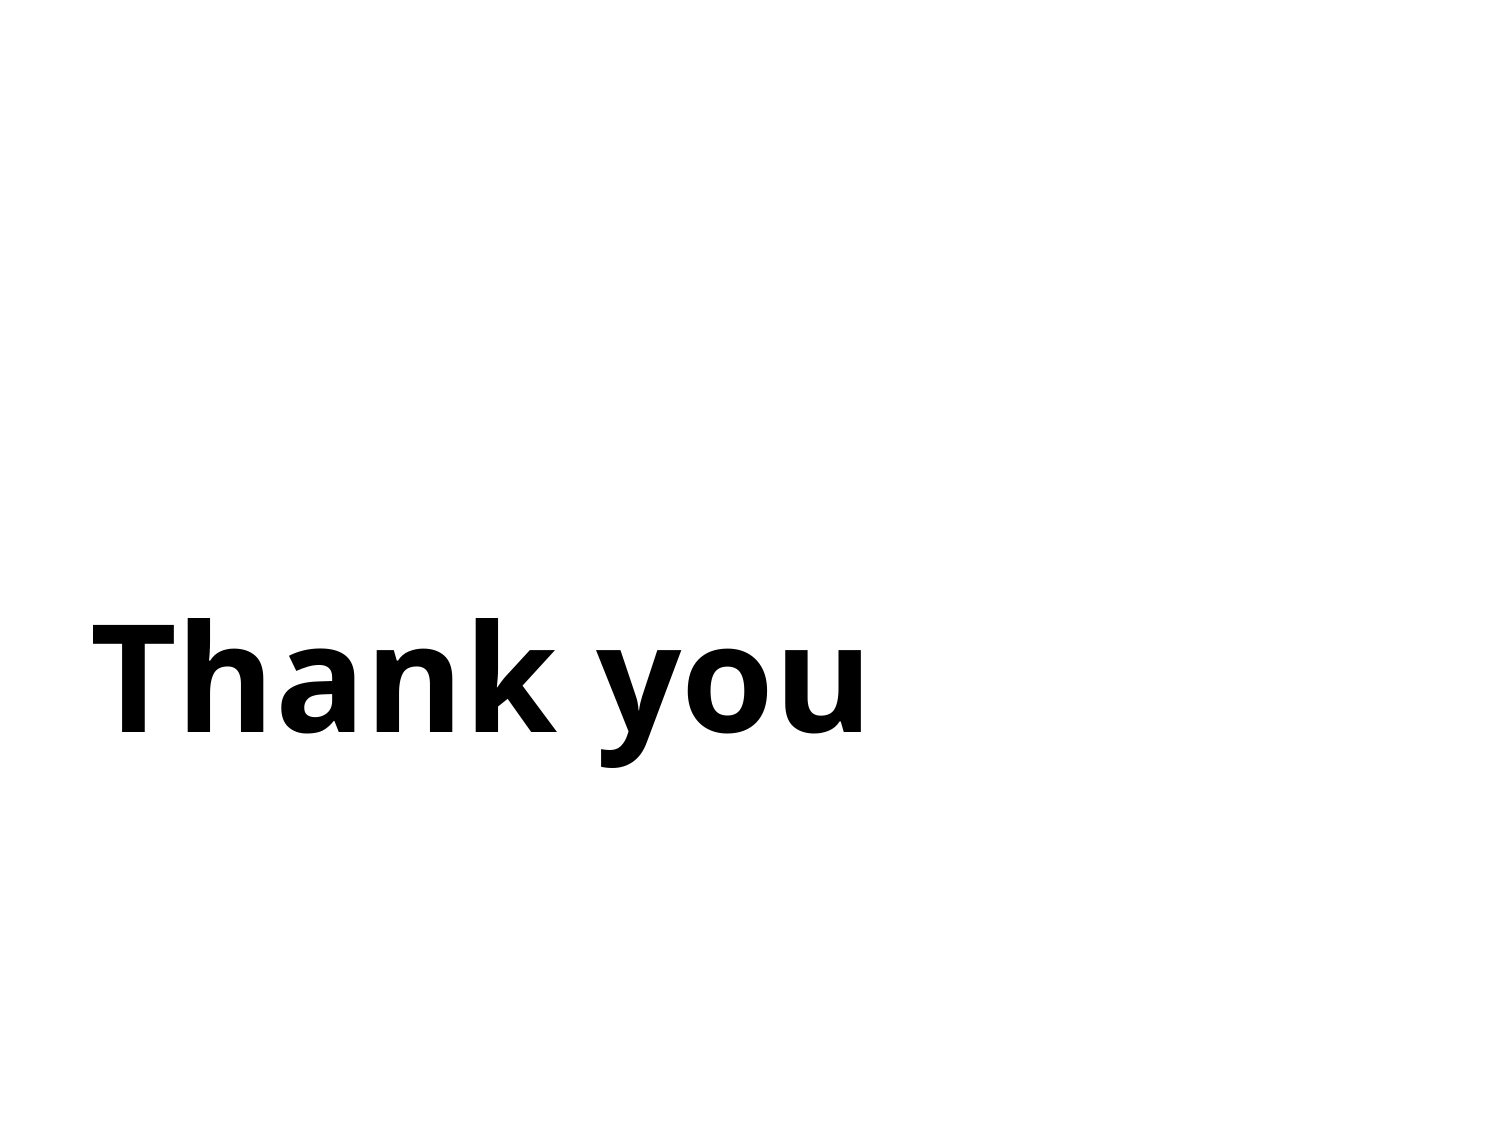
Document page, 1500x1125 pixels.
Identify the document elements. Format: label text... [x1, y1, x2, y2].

list Thank you [75, 575, 1425, 1005]
